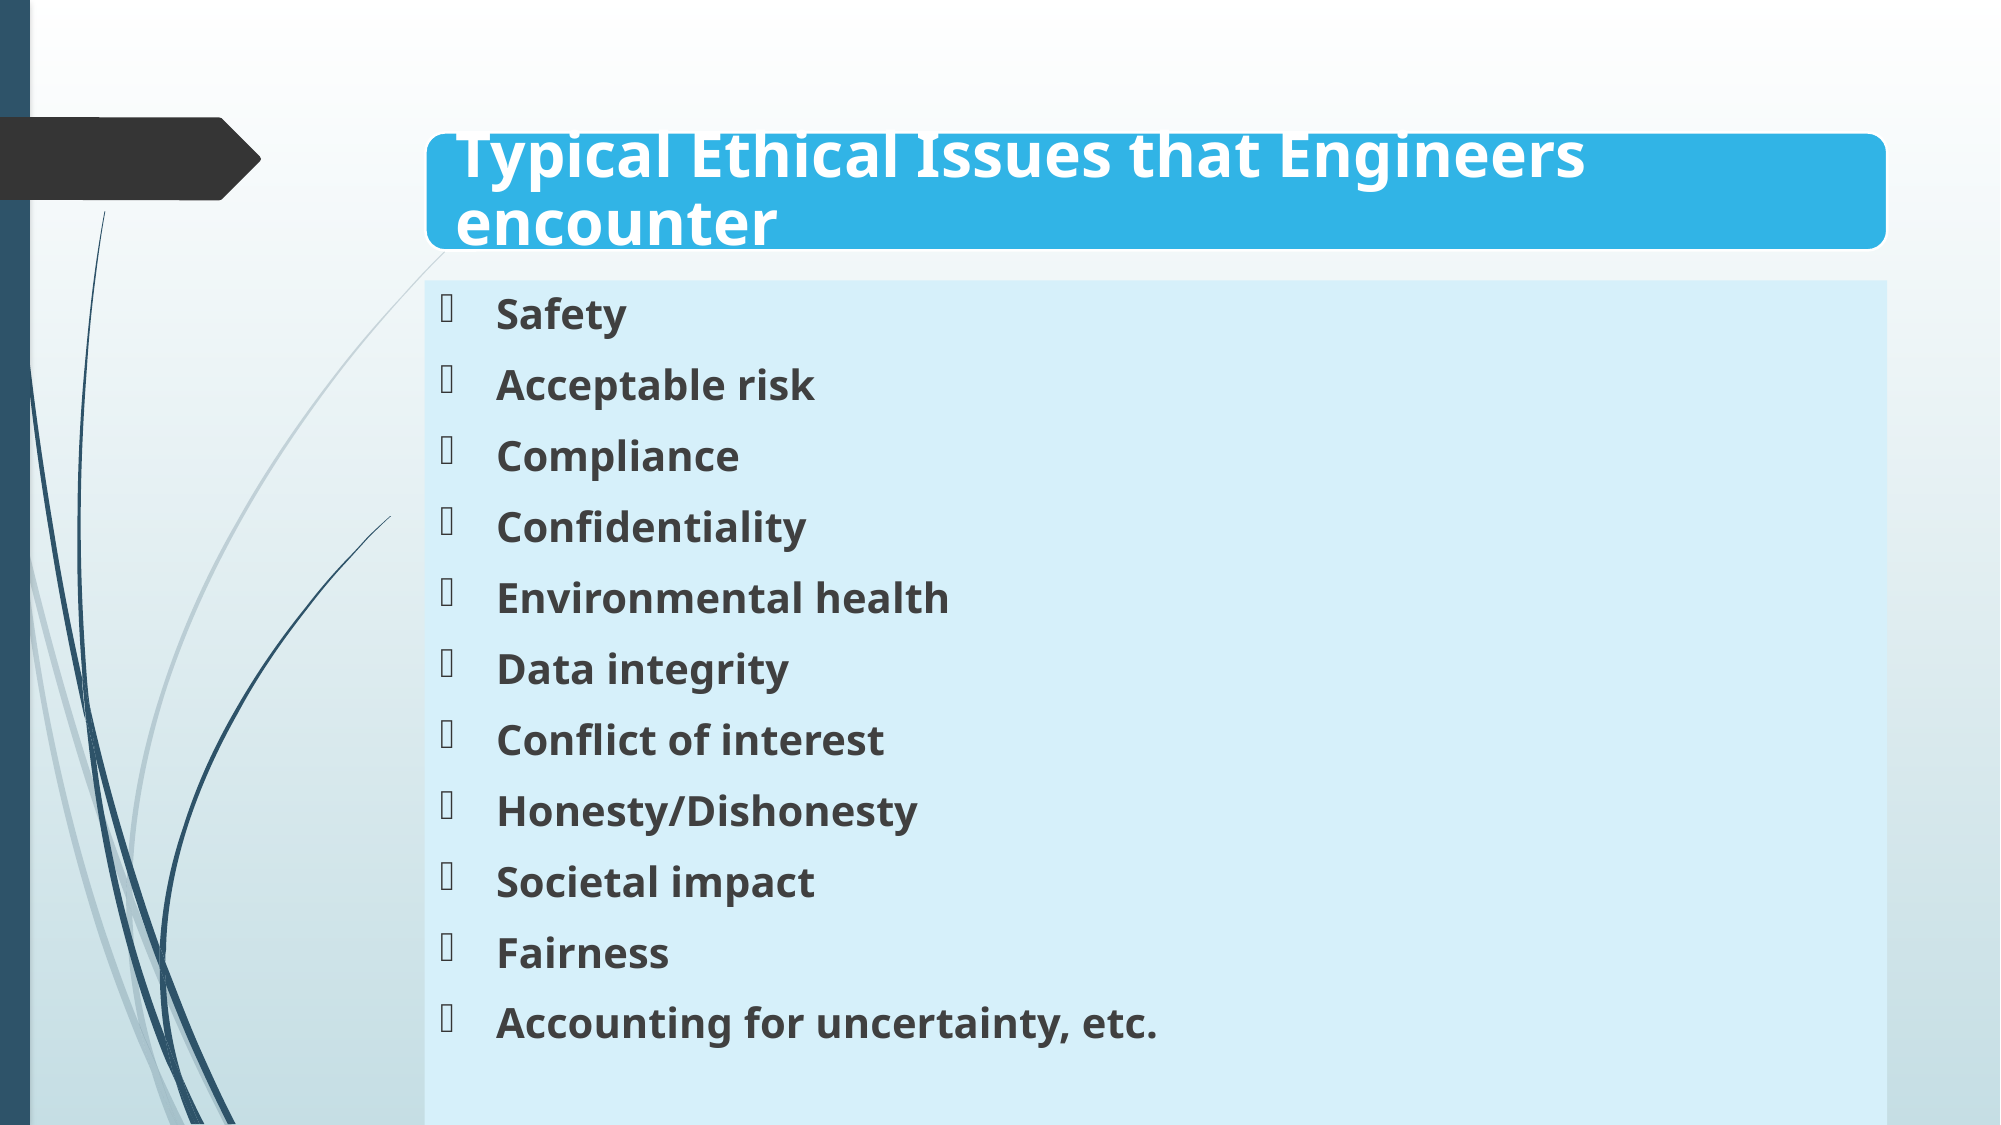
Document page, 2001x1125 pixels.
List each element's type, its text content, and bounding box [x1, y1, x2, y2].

list Safety Acceptable risk Compliance Confidentiality Environmental health Data integrity Conflict of interest Honesty/Dishonesty Societal impact Fairness Accounting for uncertainty, etc. [424, 287, 1888, 1125]
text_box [425, 102, 1888, 281]
